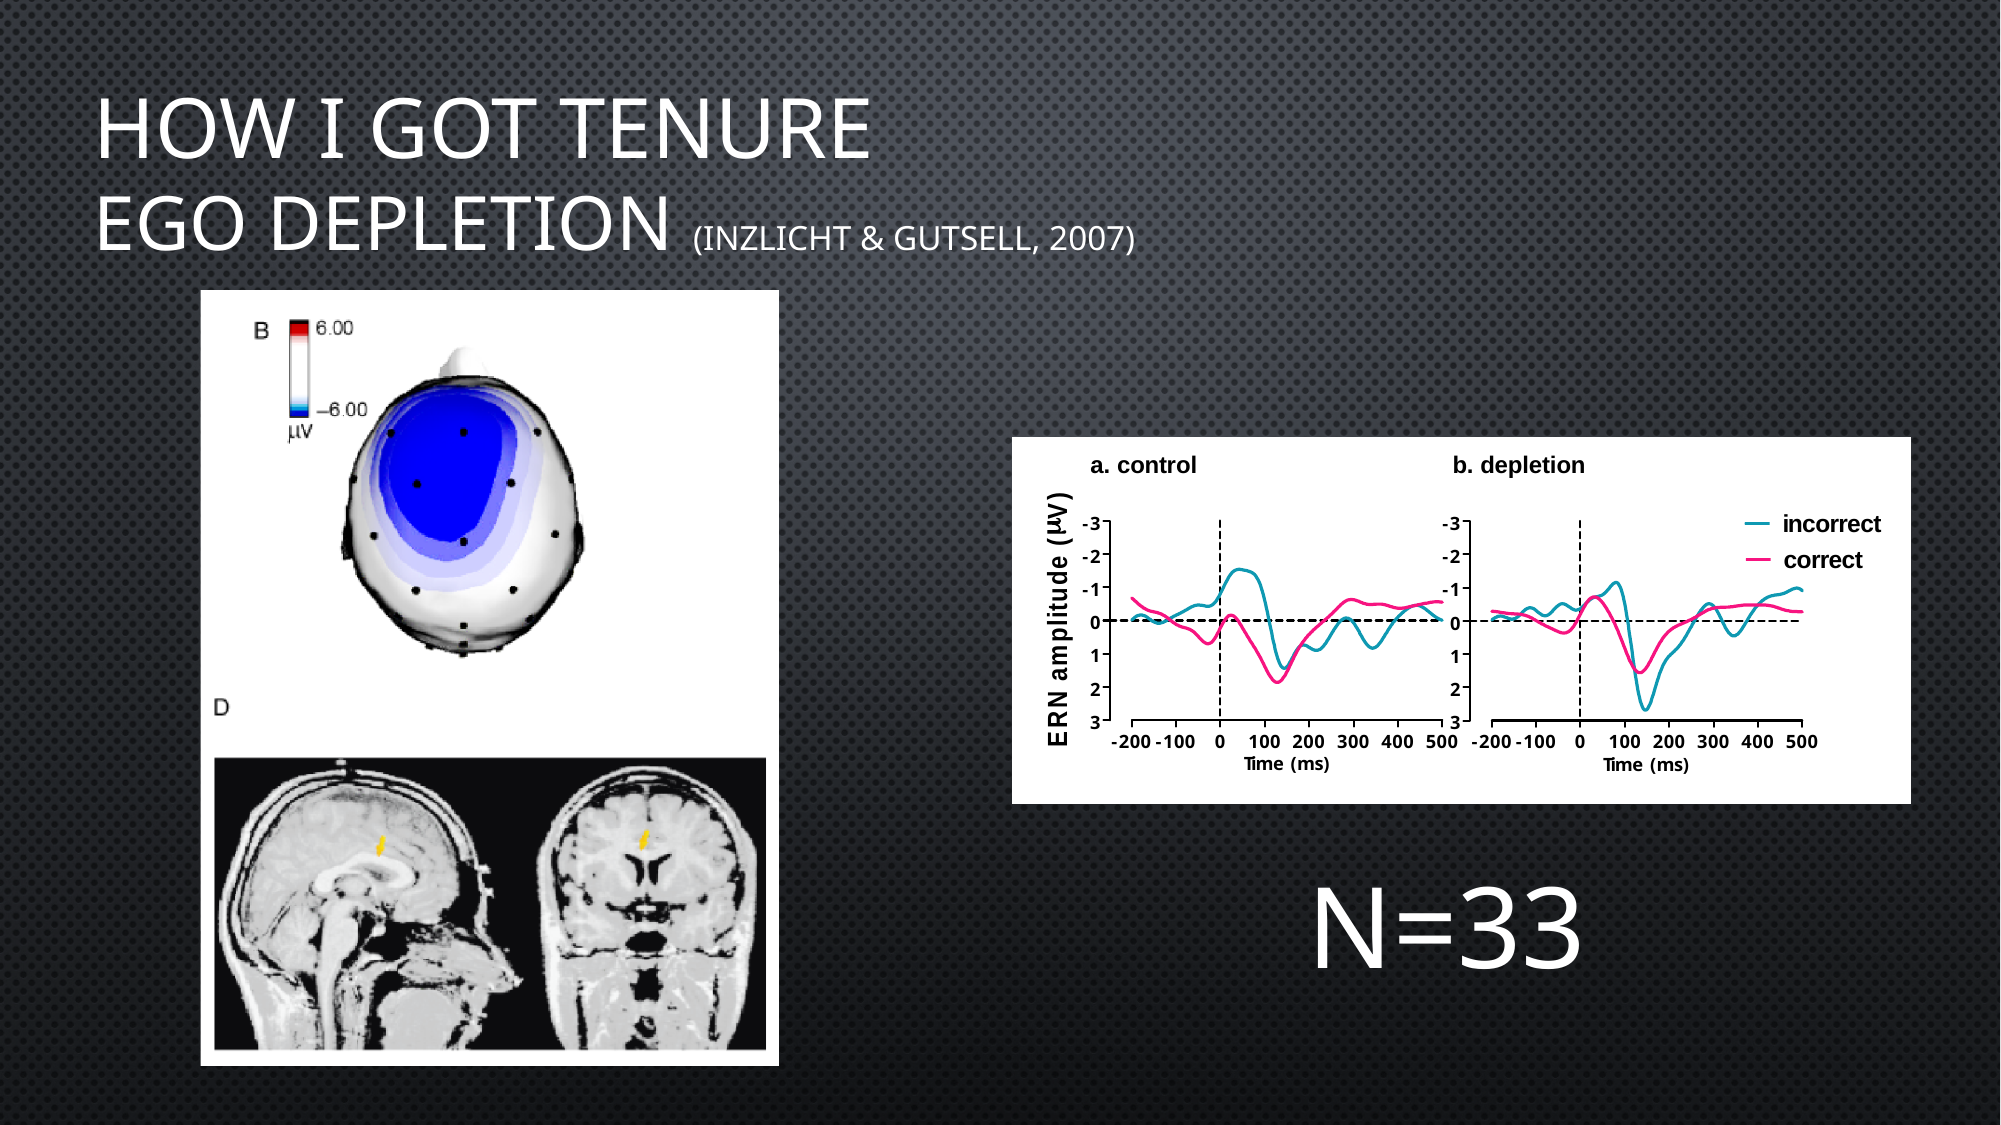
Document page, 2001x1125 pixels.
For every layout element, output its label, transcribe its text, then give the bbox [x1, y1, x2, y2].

text_box N=33 [1292, 848, 1602, 999]
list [200, 290, 780, 1066]
title How I got tenure ego depletion (inzlicht & Gutsell, 2007) [78, 99, 1912, 242]
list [1011, 437, 1912, 804]
